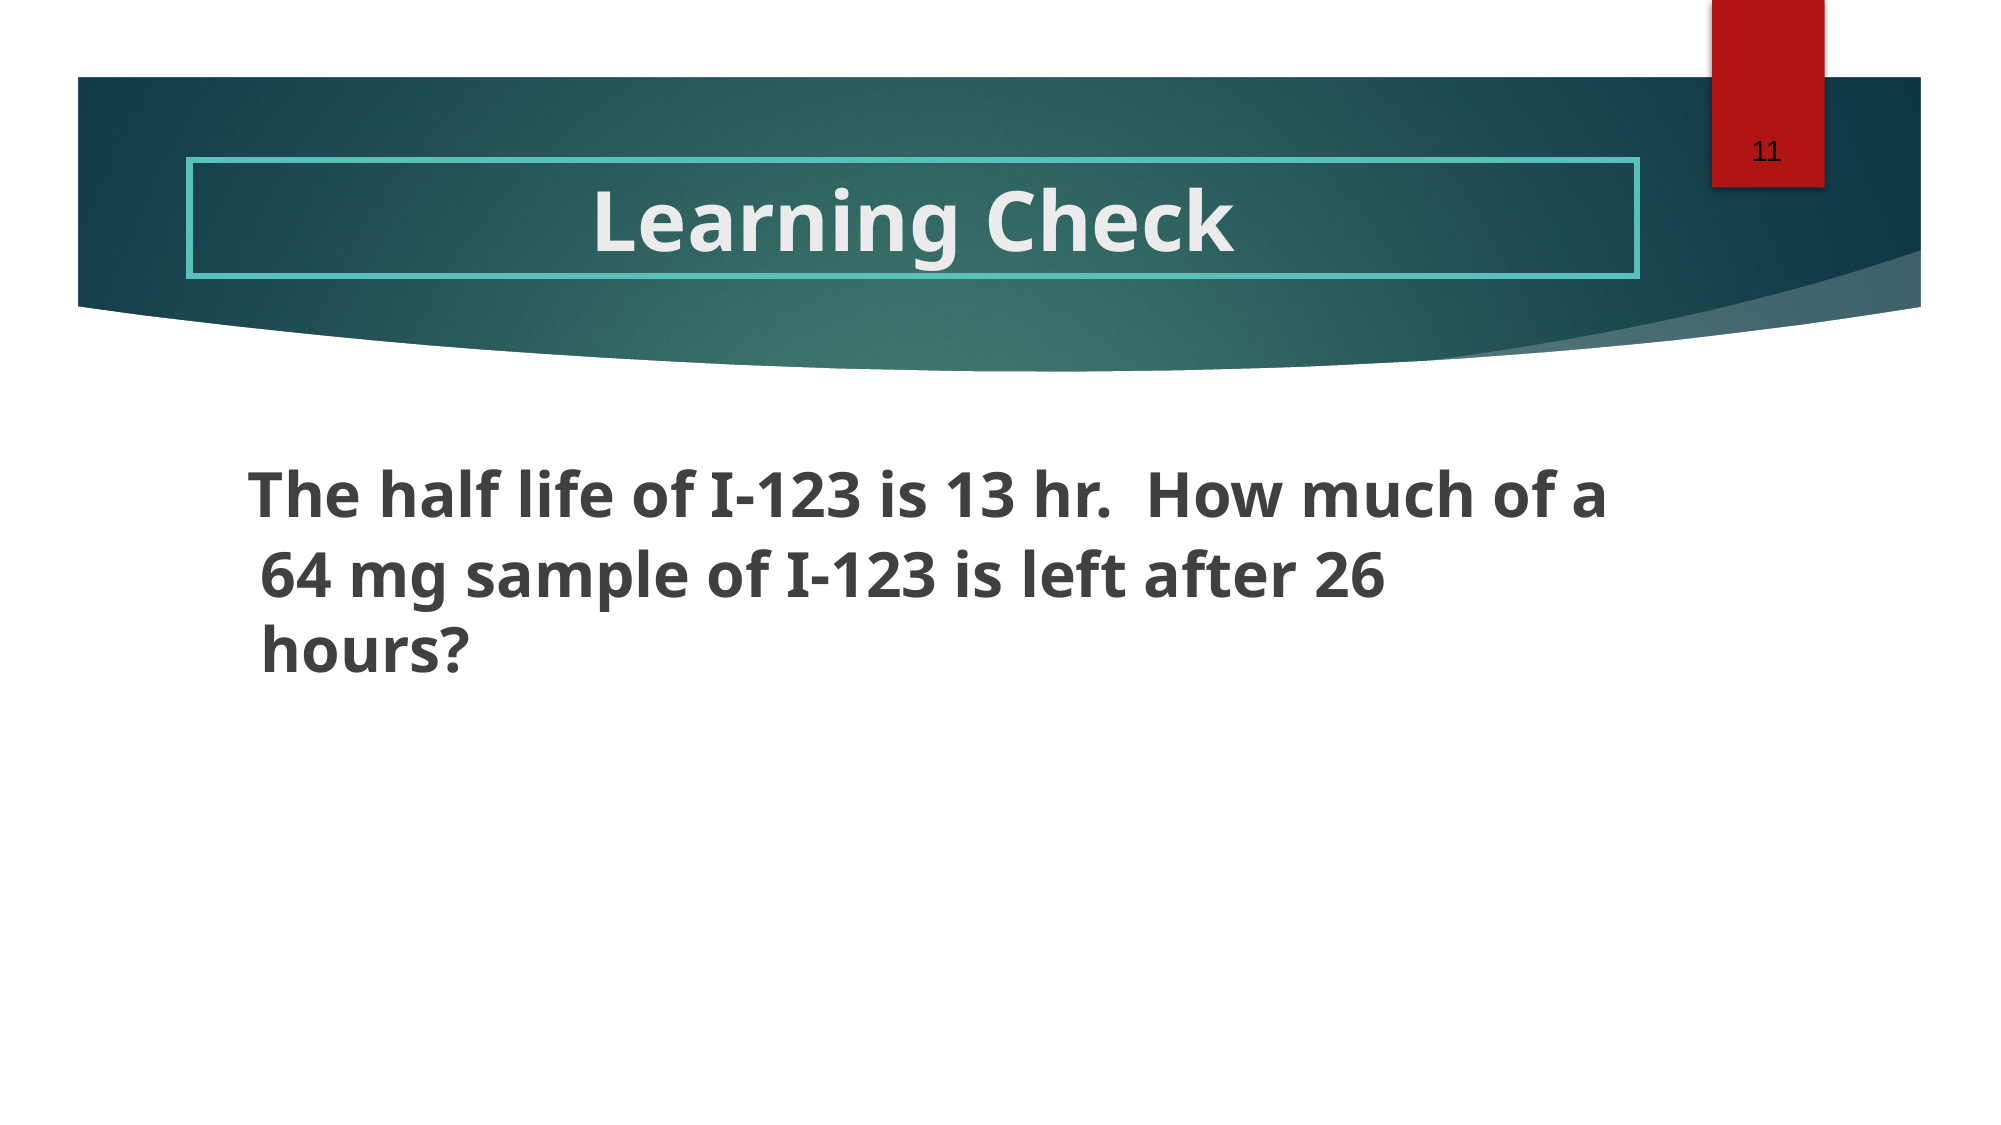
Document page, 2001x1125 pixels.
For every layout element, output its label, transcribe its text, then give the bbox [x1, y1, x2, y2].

list The half life of I-123 is 13 hr. How much of a 64 mg sample of I-123 is left after 26 hours? [189, 427, 1627, 988]
slide_number 11 [1698, 48, 1836, 175]
title Learning Check [189, 159, 1638, 276]
